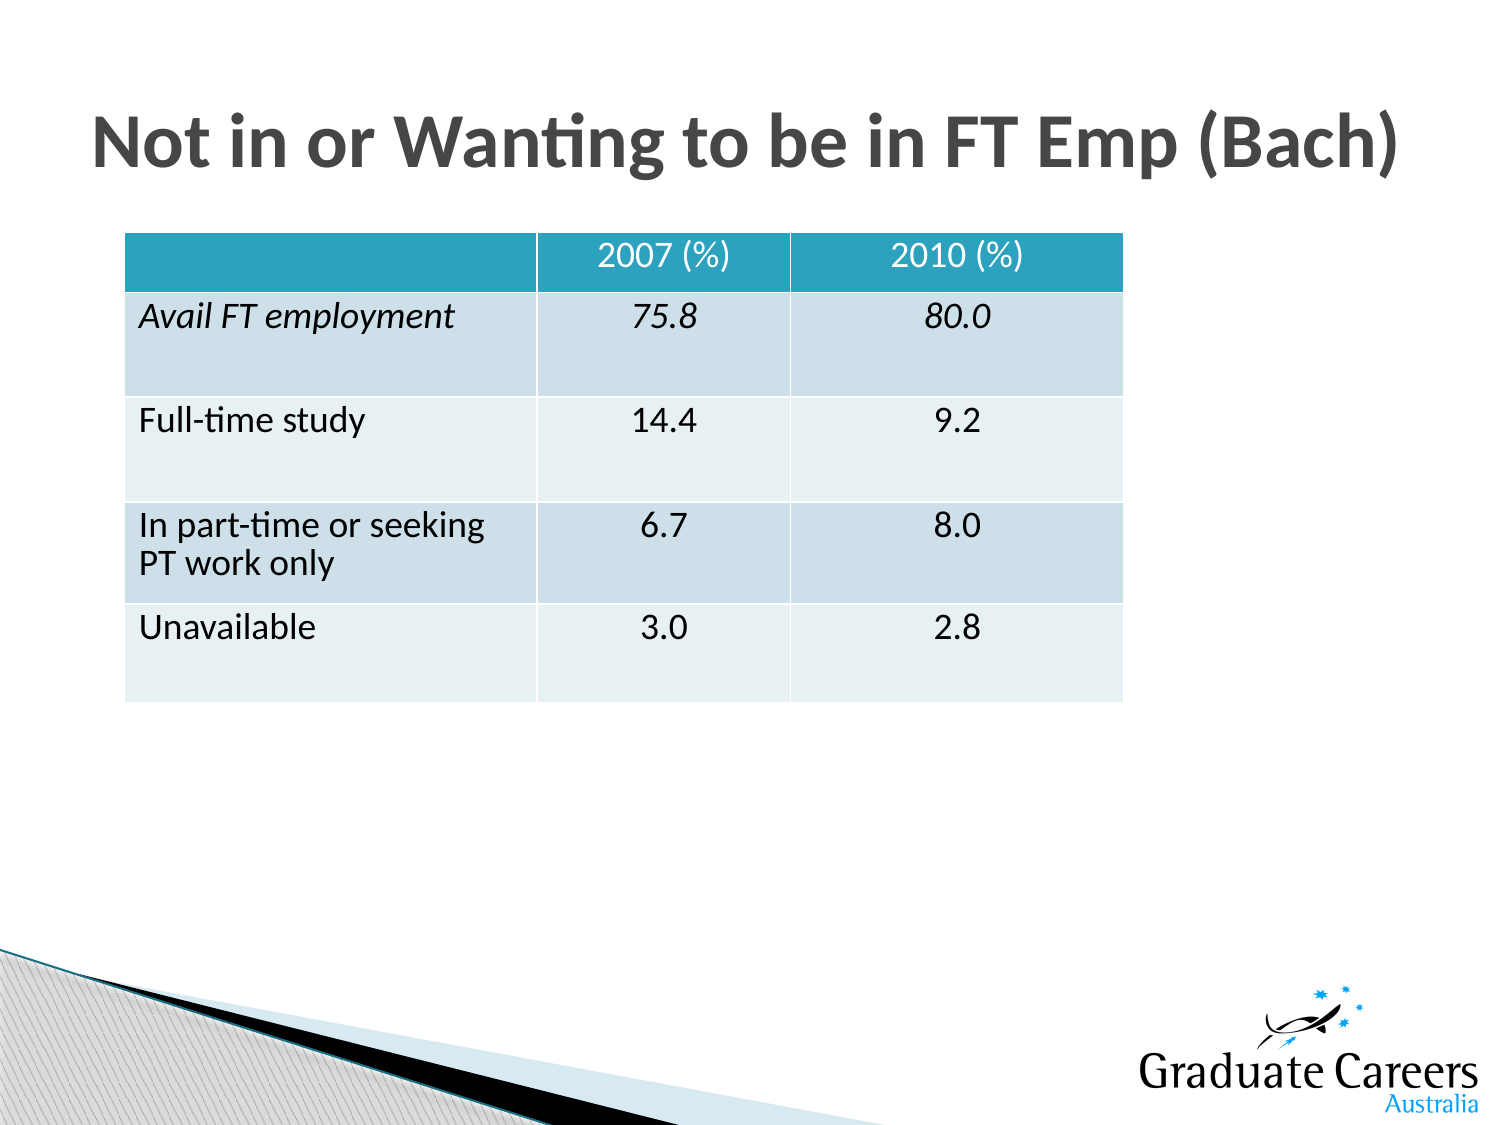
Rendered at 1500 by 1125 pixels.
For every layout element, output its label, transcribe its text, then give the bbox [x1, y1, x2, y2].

table_cell 2.8 [791, 605, 1123, 702]
table_cell 6.7 [538, 503, 790, 603]
table_cell 3.0 [538, 605, 790, 702]
picture [1113, 970, 1500, 1125]
title Not in or Wanting to be in FT Emp (Bach) [76, 42, 1427, 231]
table_cell Full-time study [125, 398, 536, 501]
table_cell 80.0 [791, 293, 1123, 396]
table_cell In part-time or seeking PT work only [125, 503, 536, 603]
table_cell Unavailable [125, 605, 536, 702]
table_cell 9.2 [791, 398, 1123, 501]
table_header [125, 233, 536, 292]
table_cell 75.8 [538, 293, 790, 396]
table_header 2007 (%) [538, 233, 790, 292]
table_cell Avail FT employment [125, 293, 536, 396]
table_cell 14.4 [538, 398, 790, 501]
table_cell 8.0 [791, 503, 1123, 603]
table_header 2010 (%) [791, 233, 1123, 292]
